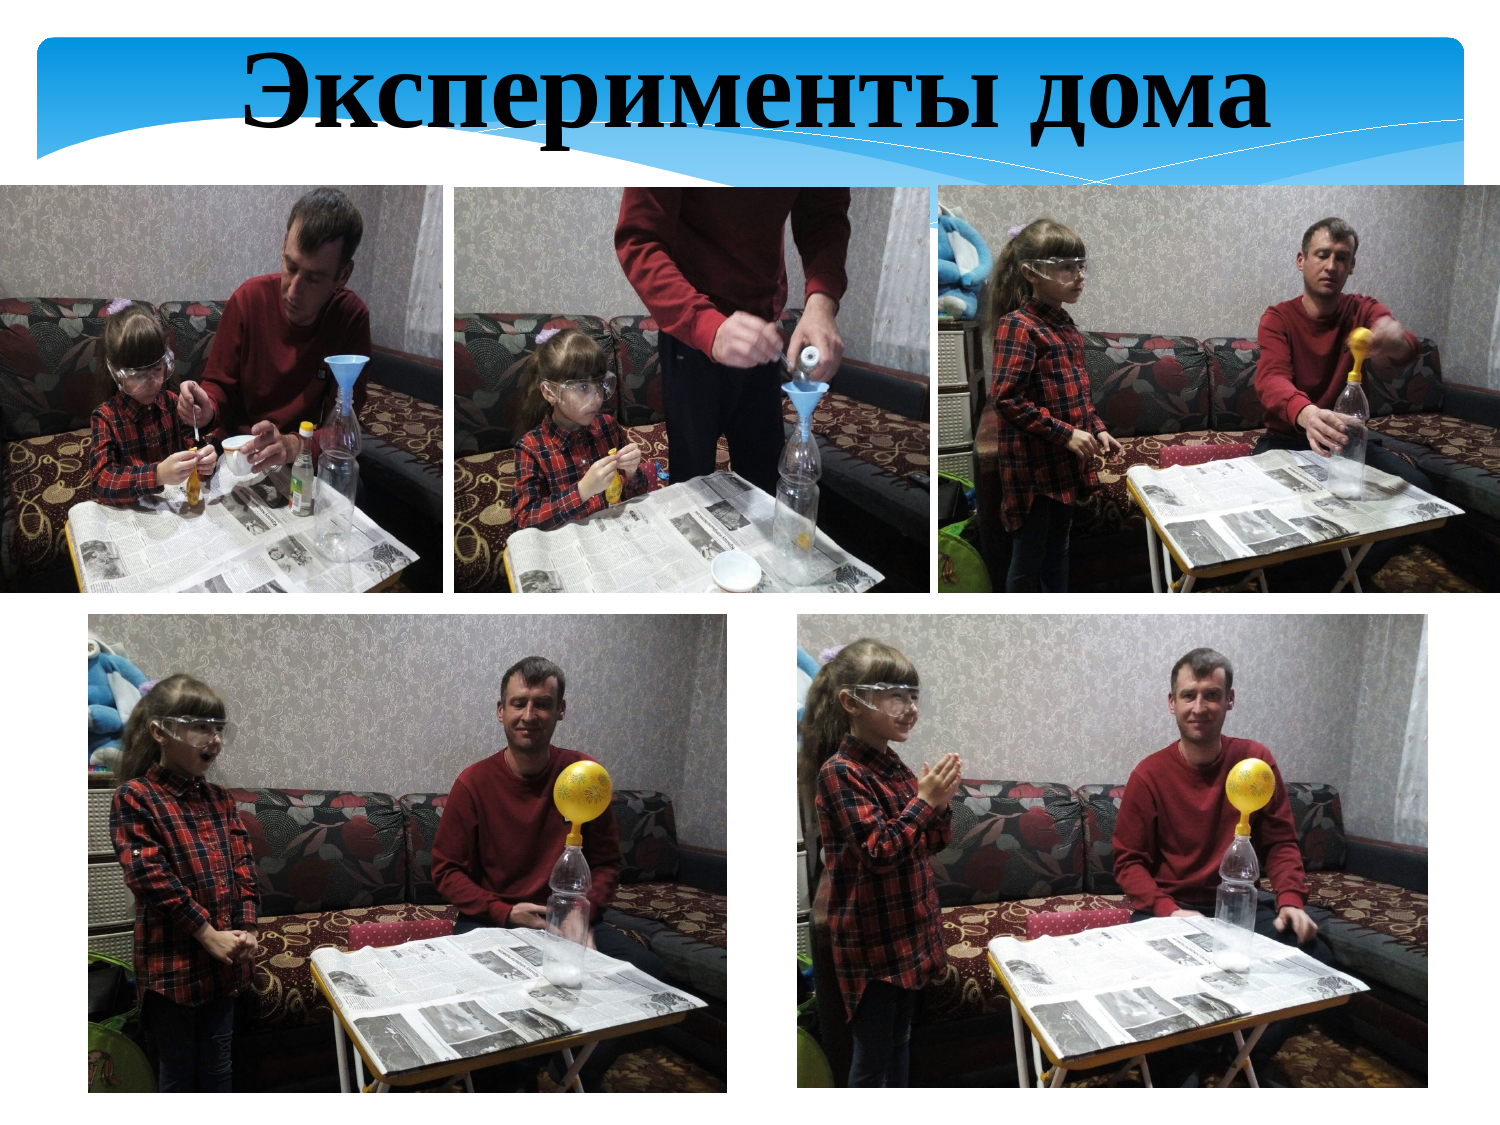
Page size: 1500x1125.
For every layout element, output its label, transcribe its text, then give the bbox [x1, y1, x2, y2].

picture [454, 187, 930, 594]
picture [88, 614, 727, 1094]
picture [796, 614, 1428, 1088]
picture [938, 185, 1500, 594]
picture [0, 185, 444, 594]
text_box Эксперименты дома [222, 7, 1289, 157]
